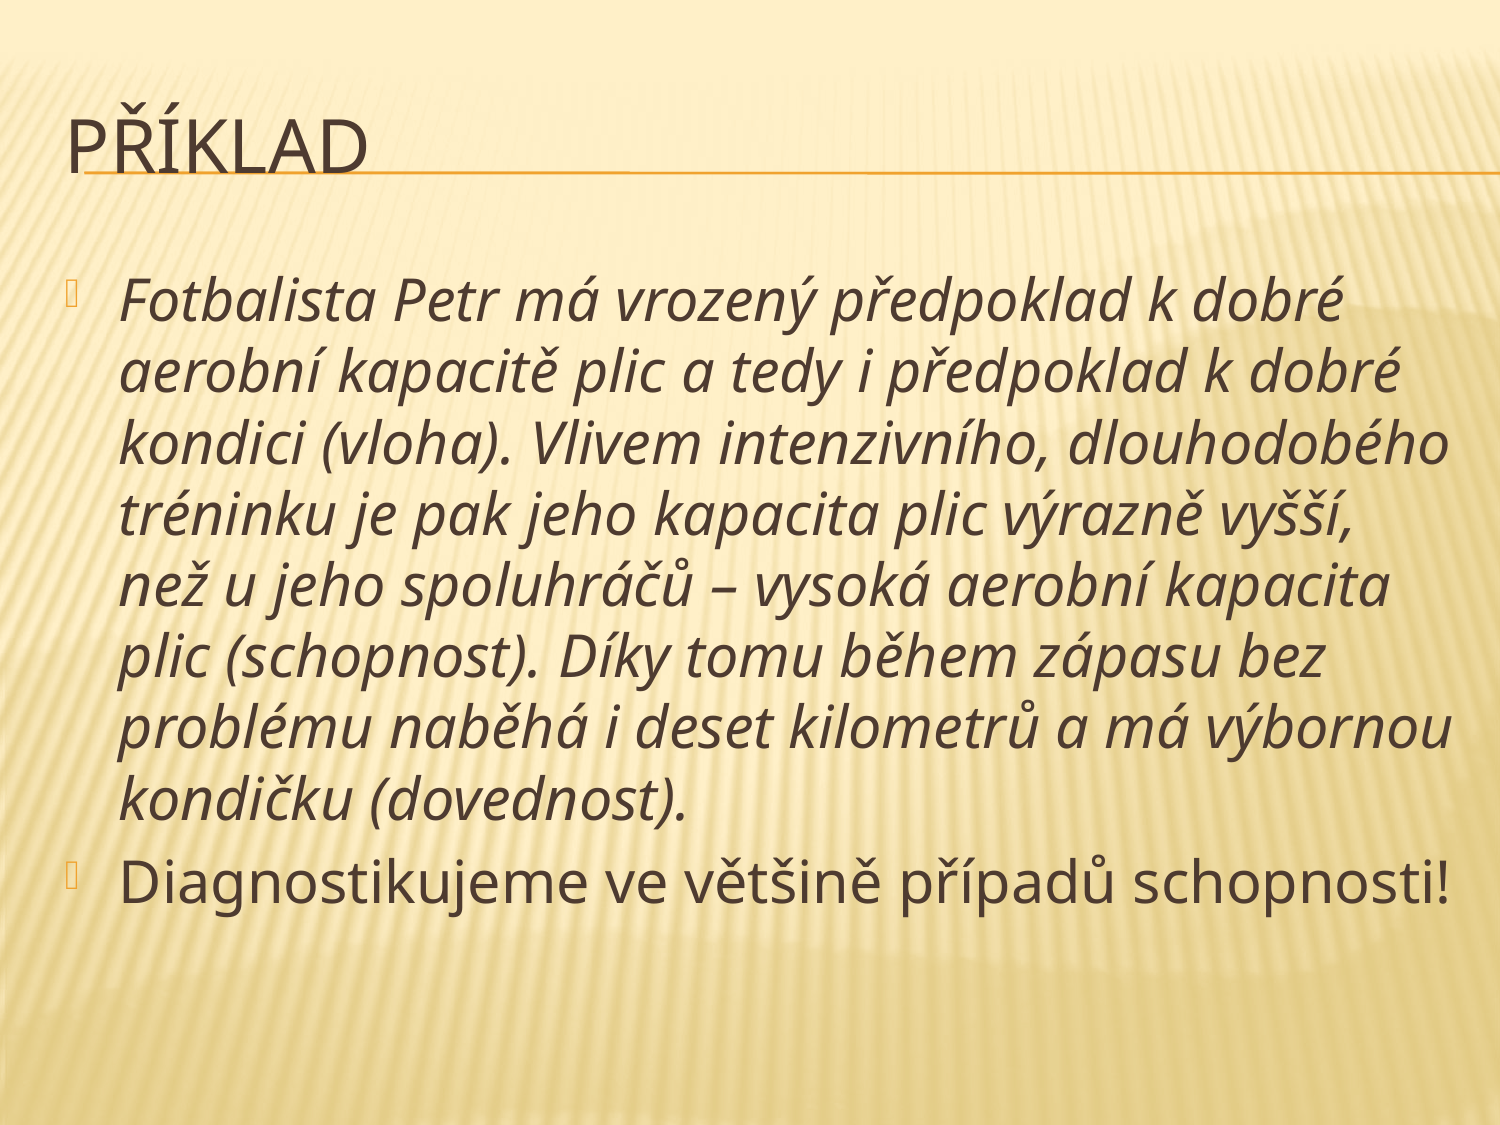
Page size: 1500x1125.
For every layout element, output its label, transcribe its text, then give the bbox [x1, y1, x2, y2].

title Příklad [50, 75, 1475, 213]
list Fotbalista Petr má vrozený předpoklad k dobré aerobní kapacitě plic a tedy i předpoklad k dobré kondici (vloha). Vlivem intenzivního, dlouhodobého tréninku je pak jeho kapacita plic výrazně vyšší, než u jeho spoluhráčů – vysoká aerobní kapacita plic (schopnost). Díky tomu během zápasu bez problému naběhá i deset kilometrů a má výbornou kondičku (dovednost). Diagnostikujeme ve většině případů schopnosti! [50, 254, 1475, 998]
